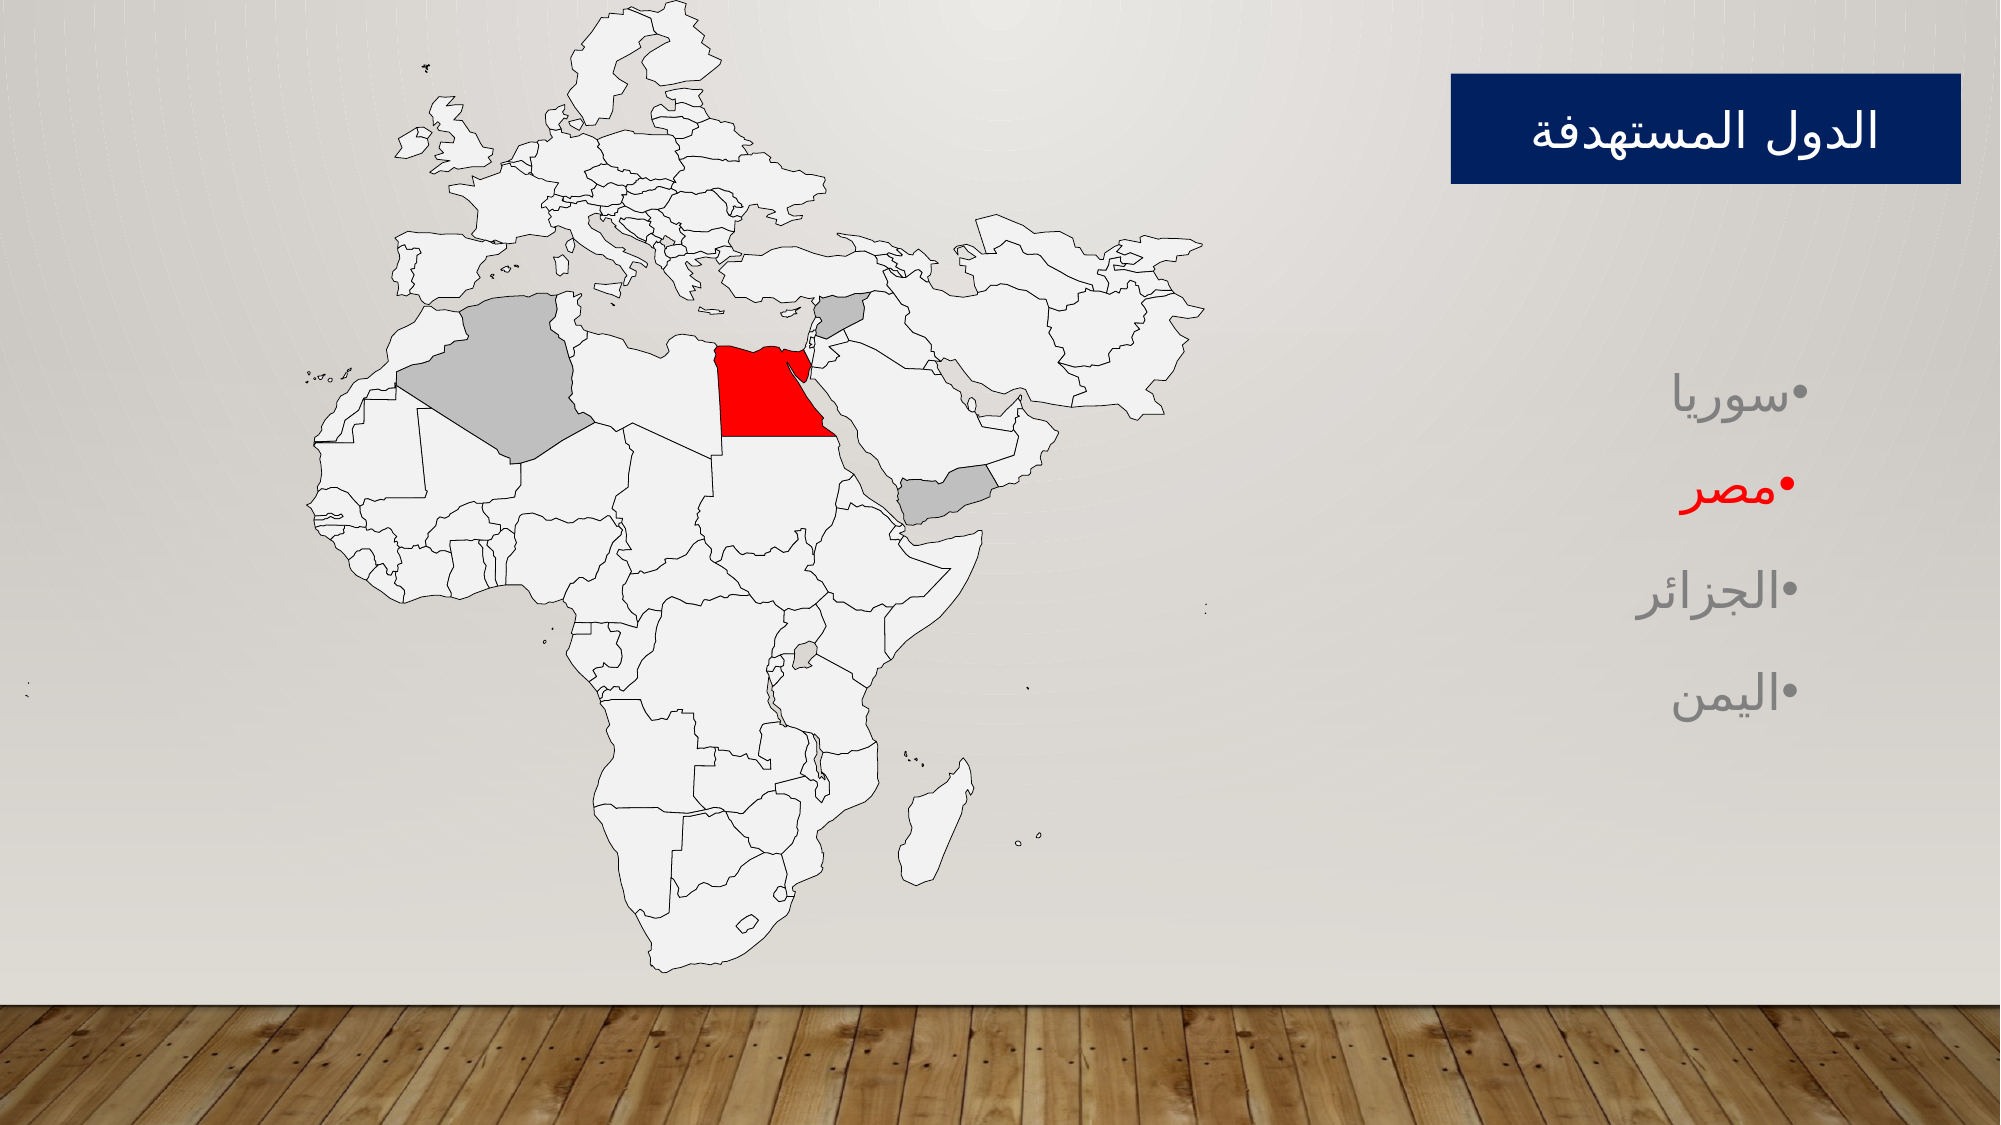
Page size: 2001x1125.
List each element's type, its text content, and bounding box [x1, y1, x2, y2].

text_box [565, 237, 575, 253]
text_box [593, 804, 724, 918]
text_box [620, 218, 653, 240]
text_box [625, 177, 675, 195]
text_box [348, 549, 379, 580]
text_box [713, 189, 741, 214]
text_box [563, 523, 638, 627]
text_box [623, 540, 748, 620]
text_box [813, 293, 871, 339]
text_box [725, 790, 801, 855]
text_box [549, 200, 648, 299]
text_box [567, 8, 658, 126]
text_box [836, 474, 903, 527]
text_box [811, 330, 849, 368]
text_box [314, 514, 342, 520]
text_box [313, 385, 432, 507]
text_box [568, 118, 584, 131]
text_box [571, 622, 591, 635]
text_box [421, 64, 430, 73]
text_box [884, 530, 983, 660]
text_box مصر [1231, 415, 1811, 521]
text_box [975, 214, 1143, 293]
text_box [715, 345, 837, 436]
text_box [676, 118, 754, 161]
text_box [629, 0, 722, 86]
text_box [671, 152, 827, 226]
text_box [780, 307, 801, 318]
text_box [564, 183, 626, 206]
text_box [714, 528, 829, 611]
text_box [448, 163, 559, 244]
text_box [306, 487, 367, 528]
text_box [566, 622, 623, 682]
text_box [771, 654, 877, 755]
text_box [803, 331, 816, 365]
text_box [774, 887, 787, 901]
text_box [313, 382, 397, 446]
text_box [809, 318, 821, 332]
text_box [600, 202, 625, 216]
text_box [1048, 281, 1175, 367]
text_box [330, 526, 402, 575]
text_box [417, 127, 433, 138]
text_box [482, 422, 633, 534]
text_box [426, 502, 500, 553]
text_box [478, 540, 498, 589]
text_box [876, 255, 905, 277]
text_box [531, 129, 607, 199]
text_box [317, 374, 326, 380]
text_box [923, 360, 942, 374]
text_box [586, 165, 640, 188]
picture [0, 1005, 2000, 1125]
text_box [809, 336, 815, 349]
text_box [680, 228, 735, 254]
text_box [621, 187, 676, 213]
text_box [597, 687, 606, 698]
text_box [488, 529, 516, 587]
text_box [568, 331, 722, 458]
text_box [1114, 235, 1203, 272]
text_box [664, 244, 688, 258]
text_box [766, 656, 784, 672]
text_box [718, 246, 894, 306]
text_box [500, 265, 511, 273]
text_box [589, 608, 662, 692]
text_box [776, 742, 880, 896]
text_box [397, 293, 594, 464]
text_box [663, 250, 719, 301]
text_box [542, 195, 570, 210]
text_box [987, 408, 1059, 487]
text_box [953, 241, 1093, 311]
text_box [672, 812, 763, 897]
text_box [815, 592, 892, 689]
text_box [366, 563, 405, 604]
text_box [599, 594, 786, 769]
text_box [652, 117, 699, 139]
text_box [500, 161, 531, 174]
text_box [597, 129, 684, 181]
text_box [665, 88, 704, 106]
text_box [844, 291, 941, 369]
text_box [395, 546, 453, 604]
text_box [612, 423, 714, 574]
text_box [887, 248, 939, 281]
text_box [505, 513, 623, 605]
text_box [645, 233, 662, 249]
text_box [693, 721, 809, 813]
text_box [896, 464, 999, 526]
text_box [635, 853, 795, 973]
text_box [977, 398, 1023, 431]
text_box [507, 141, 539, 167]
text_box [890, 524, 906, 539]
text_box [715, 245, 742, 265]
text_box [801, 732, 830, 803]
text_box [314, 306, 469, 441]
text_box [810, 340, 1019, 489]
text_box [884, 269, 1086, 408]
text_box [1058, 293, 1205, 421]
text_box [549, 291, 588, 358]
text_box [391, 246, 420, 296]
text_box [1098, 258, 1172, 297]
text_box الدول المستهدفة [1450, 72, 1962, 185]
text_box [967, 397, 977, 411]
text_box [394, 231, 507, 305]
text_box [698, 306, 725, 315]
text_box [600, 207, 650, 243]
text_box [360, 408, 521, 549]
text_box [650, 102, 710, 124]
text_box [545, 104, 569, 131]
text_box [429, 96, 494, 175]
text_box [315, 525, 345, 540]
text_box سوريا [1244, 323, 1824, 429]
text_box [645, 209, 686, 246]
text_box [447, 539, 489, 600]
text_box [659, 190, 743, 232]
text_box [394, 127, 429, 159]
text_box [806, 502, 949, 611]
text_box الجزائر [1234, 520, 1814, 623]
text_box [593, 700, 715, 813]
text_box [340, 367, 352, 380]
text_box [654, 242, 670, 270]
text_box [696, 436, 854, 563]
text_box [768, 667, 783, 686]
text_box [836, 233, 903, 256]
text_box [772, 603, 827, 658]
text_box [737, 915, 758, 932]
text_box [898, 757, 974, 886]
text_box اليمن [1234, 623, 1814, 729]
